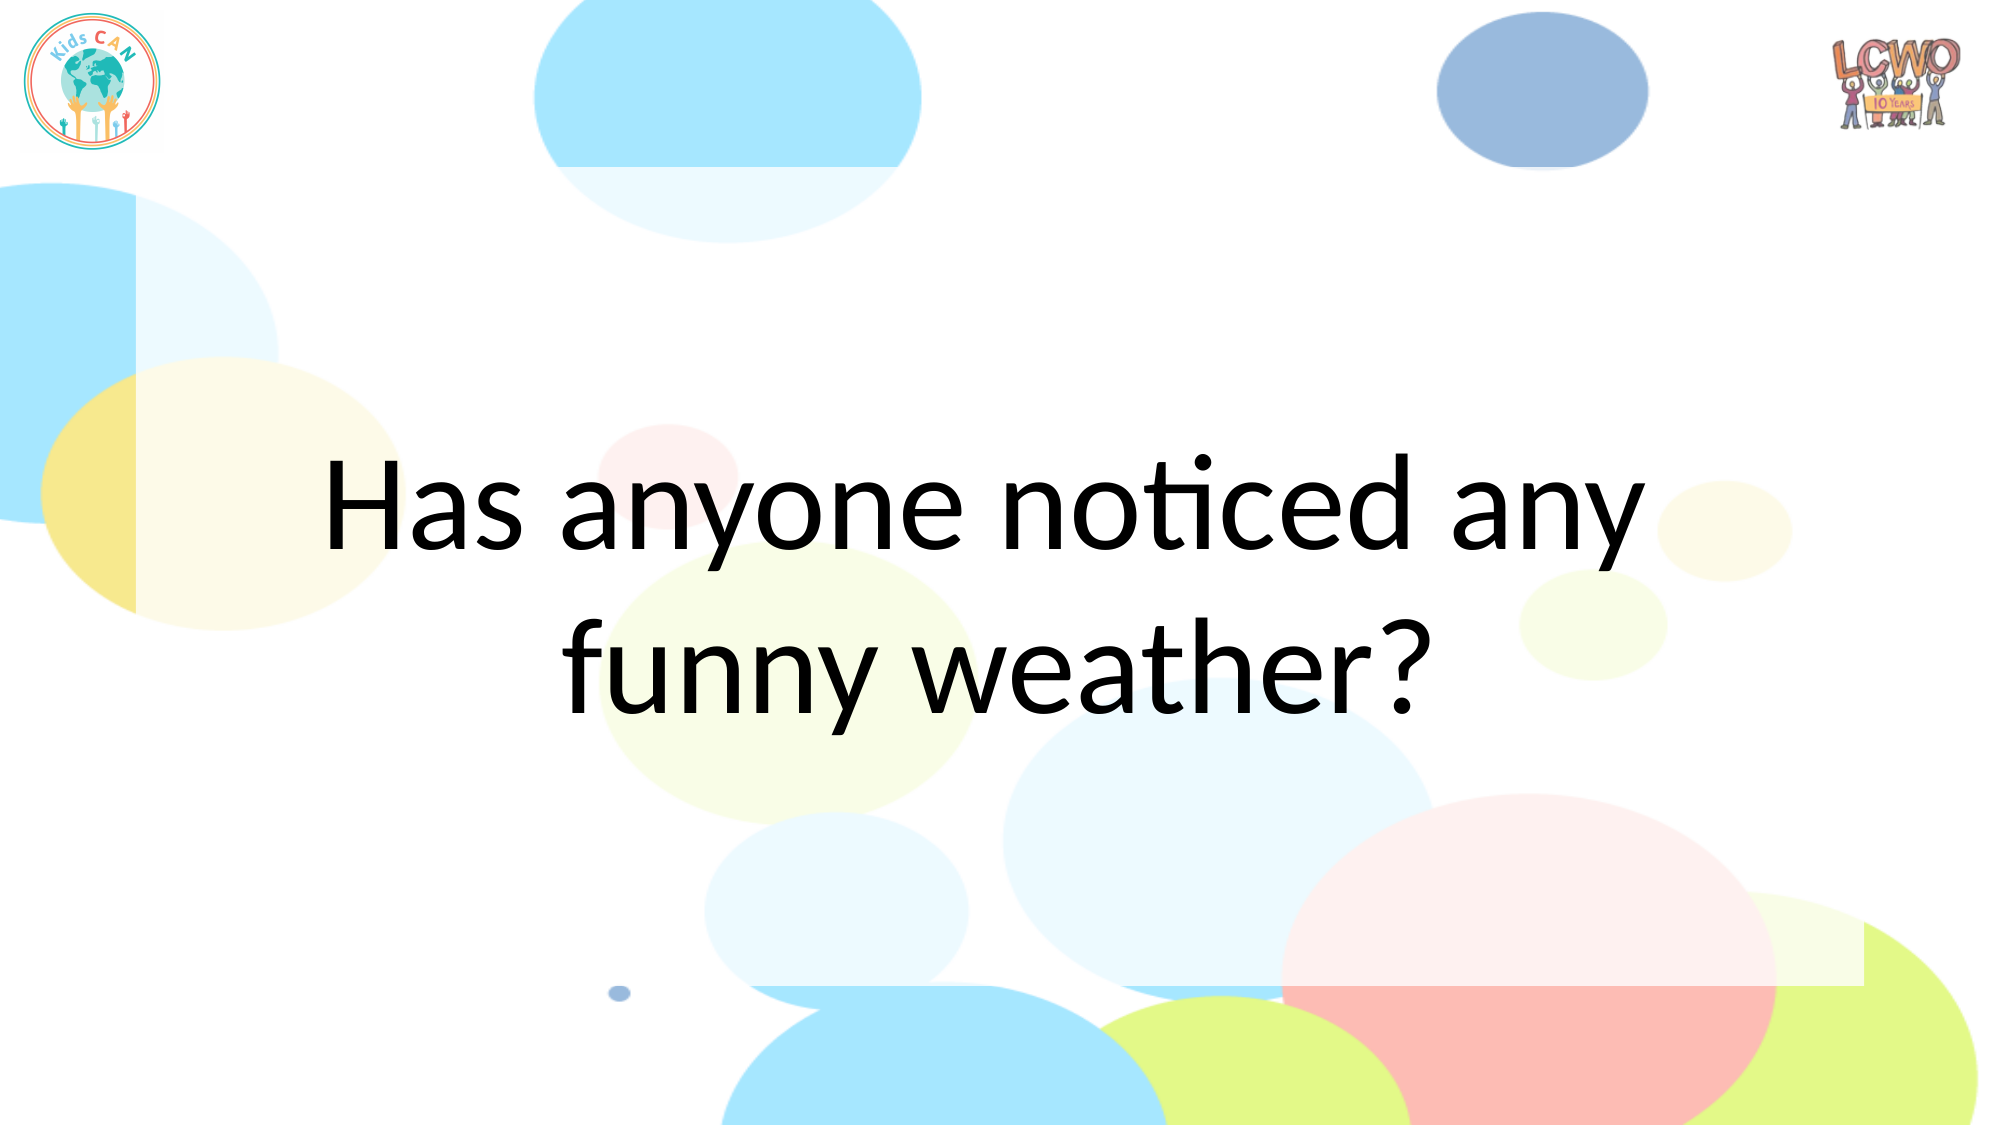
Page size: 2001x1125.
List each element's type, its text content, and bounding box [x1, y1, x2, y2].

picture [0, 0, 2000, 1125]
title Has anyone noticed any funny weather? [135, 167, 1865, 986]
